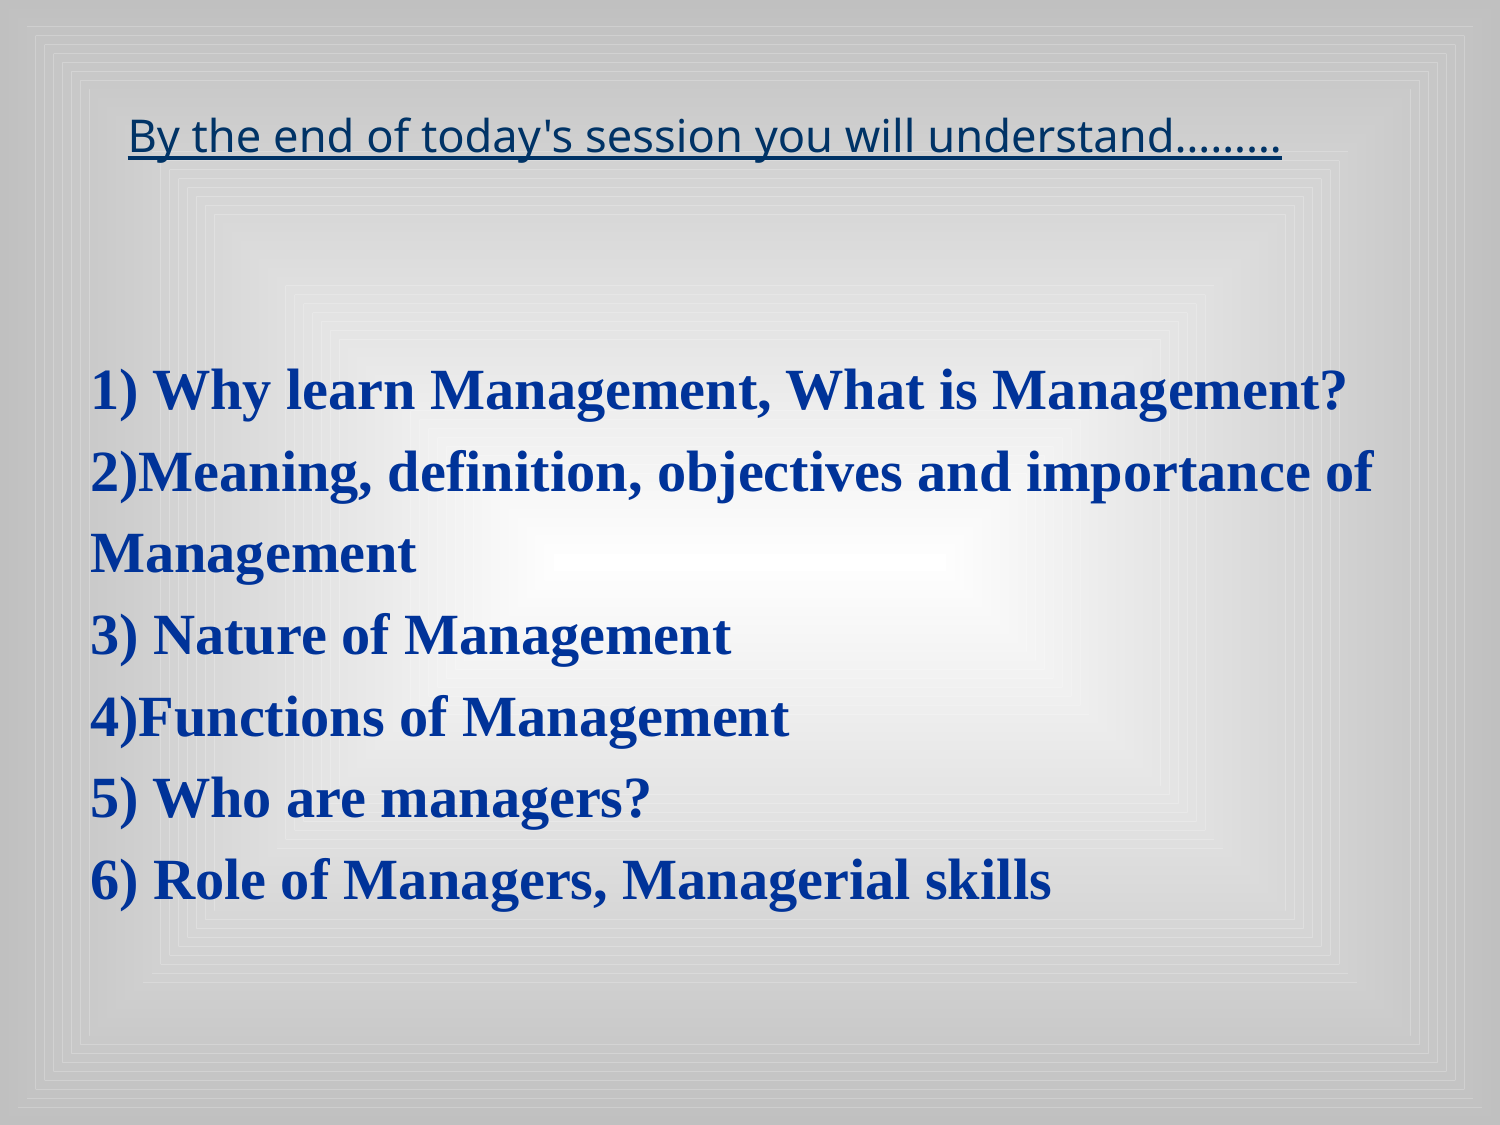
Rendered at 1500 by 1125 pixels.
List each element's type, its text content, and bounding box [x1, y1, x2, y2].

title By the end of today's session you will understand……… [112, 99, 1388, 213]
list 1) Why learn Management, What is Management? 2)Meaning, definition, objectives and importance of Management 3) Nature of Management 4)Functions of Management 5) Who are managers? 6) Role of Managers, Managerial skills [74, 262, 1442, 1006]
